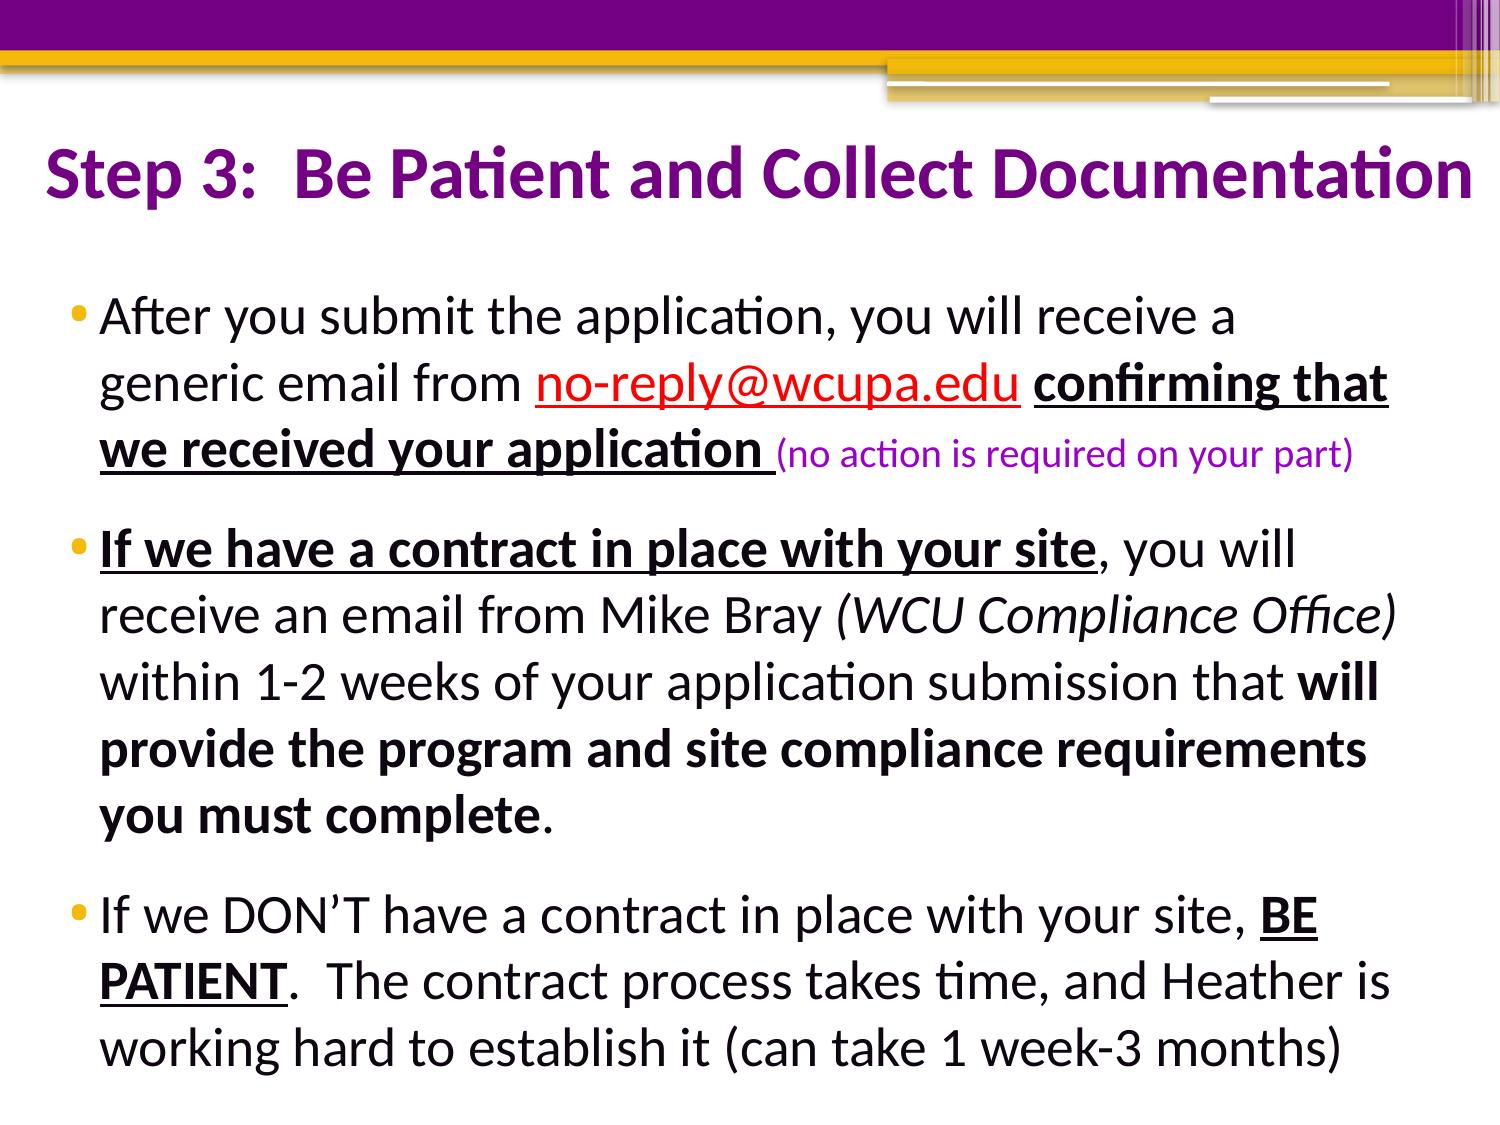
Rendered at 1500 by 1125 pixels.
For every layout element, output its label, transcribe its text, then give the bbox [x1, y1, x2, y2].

list After you submit the application, you will receive a generic email from no-reply@wcupa.edu confirming that we received your application (no action is required on your part) If we have a contract in place with your site, you will receive an email from Mike Bray (WCU Compliance Office) within 1-2 weeks of your application submission that will provide the program and site compliance requirements you must complete. If we DON’T have a contract in place with your site, BE PATIENT. The contract process takes time, and Heather is working hard to establish it (can take 1 week-3 months) [41, 271, 1417, 1096]
text_box Step 3: Be Patient and Collect Documentation [30, 66, 1500, 272]
